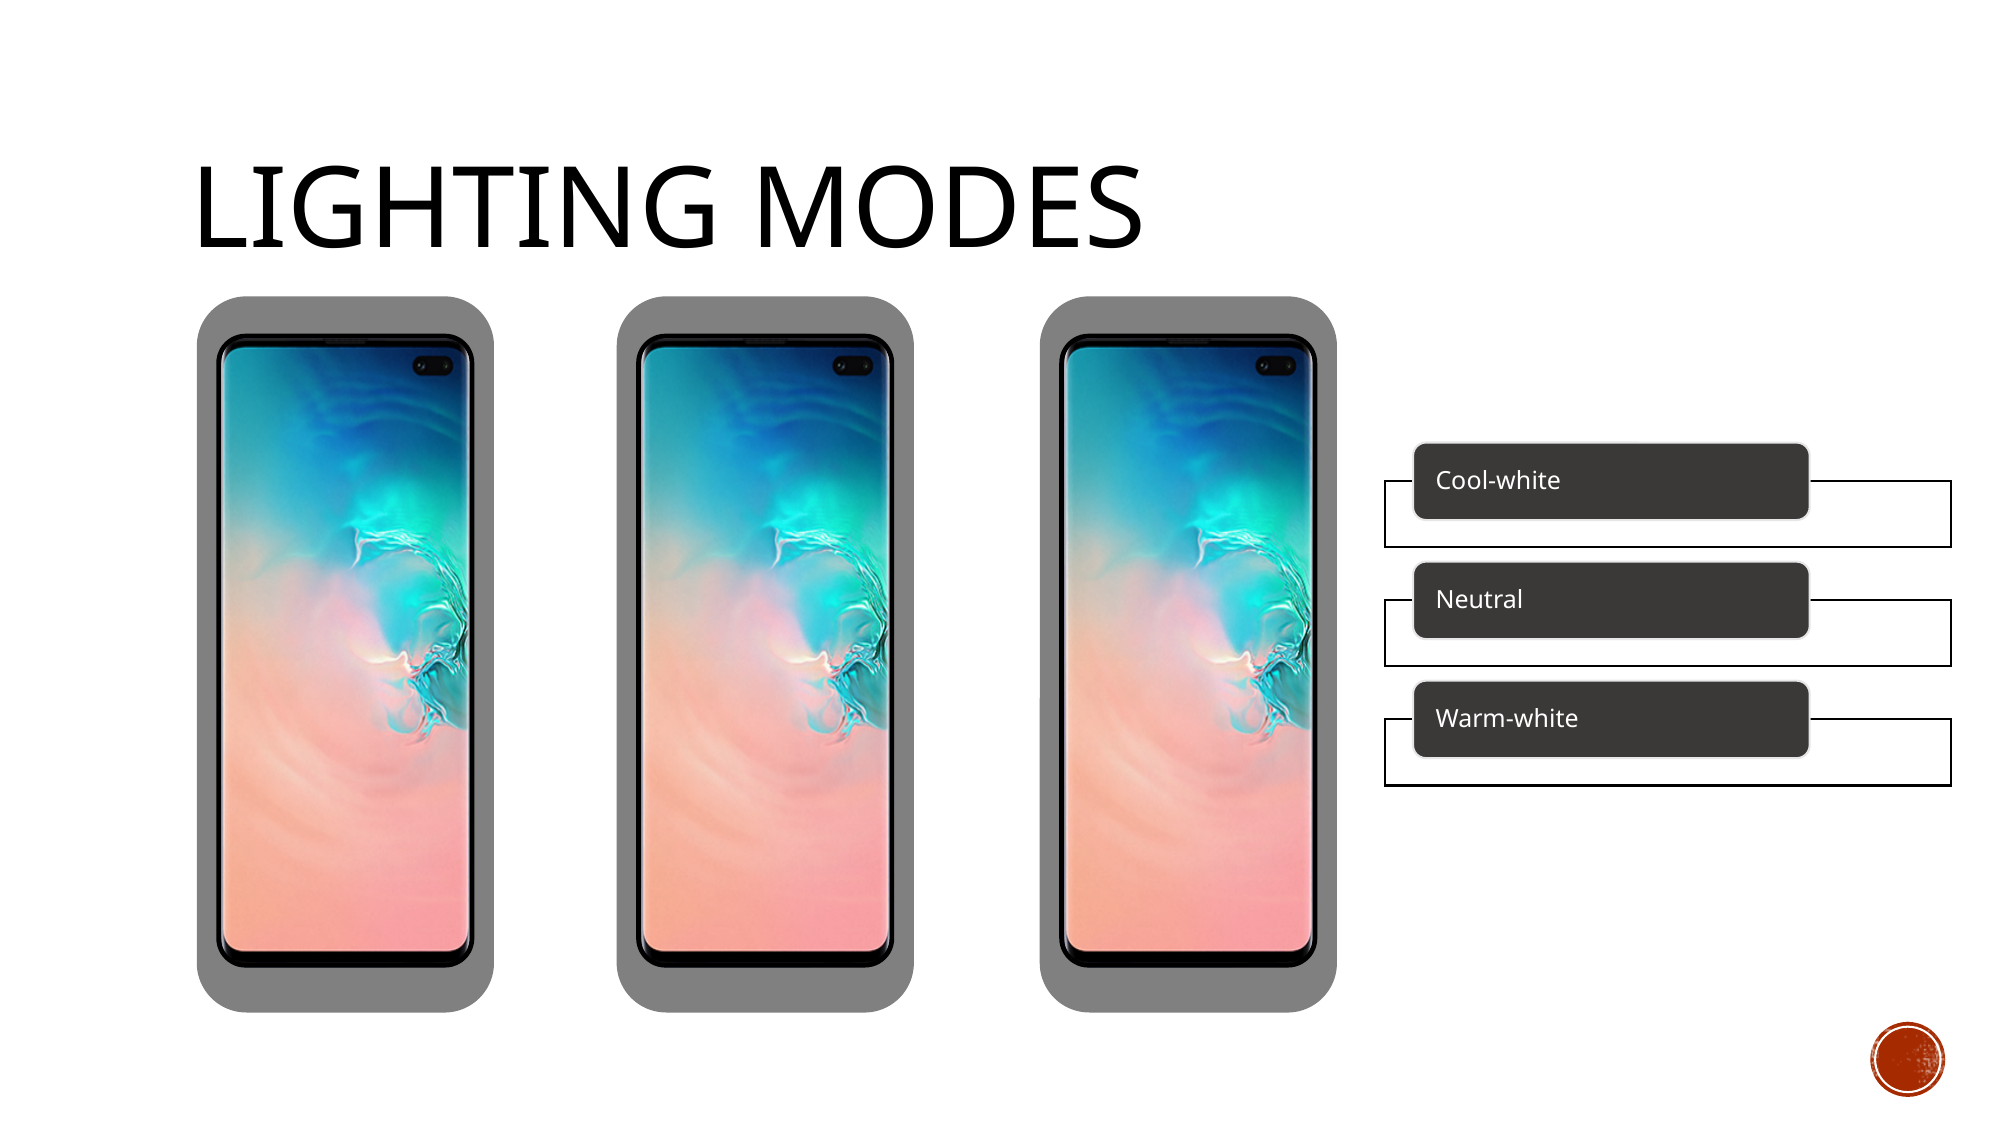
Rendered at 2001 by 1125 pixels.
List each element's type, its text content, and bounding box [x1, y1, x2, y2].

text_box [1388, 443, 1949, 785]
title Lighting modes [175, 79, 1826, 344]
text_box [198, 297, 1336, 1009]
